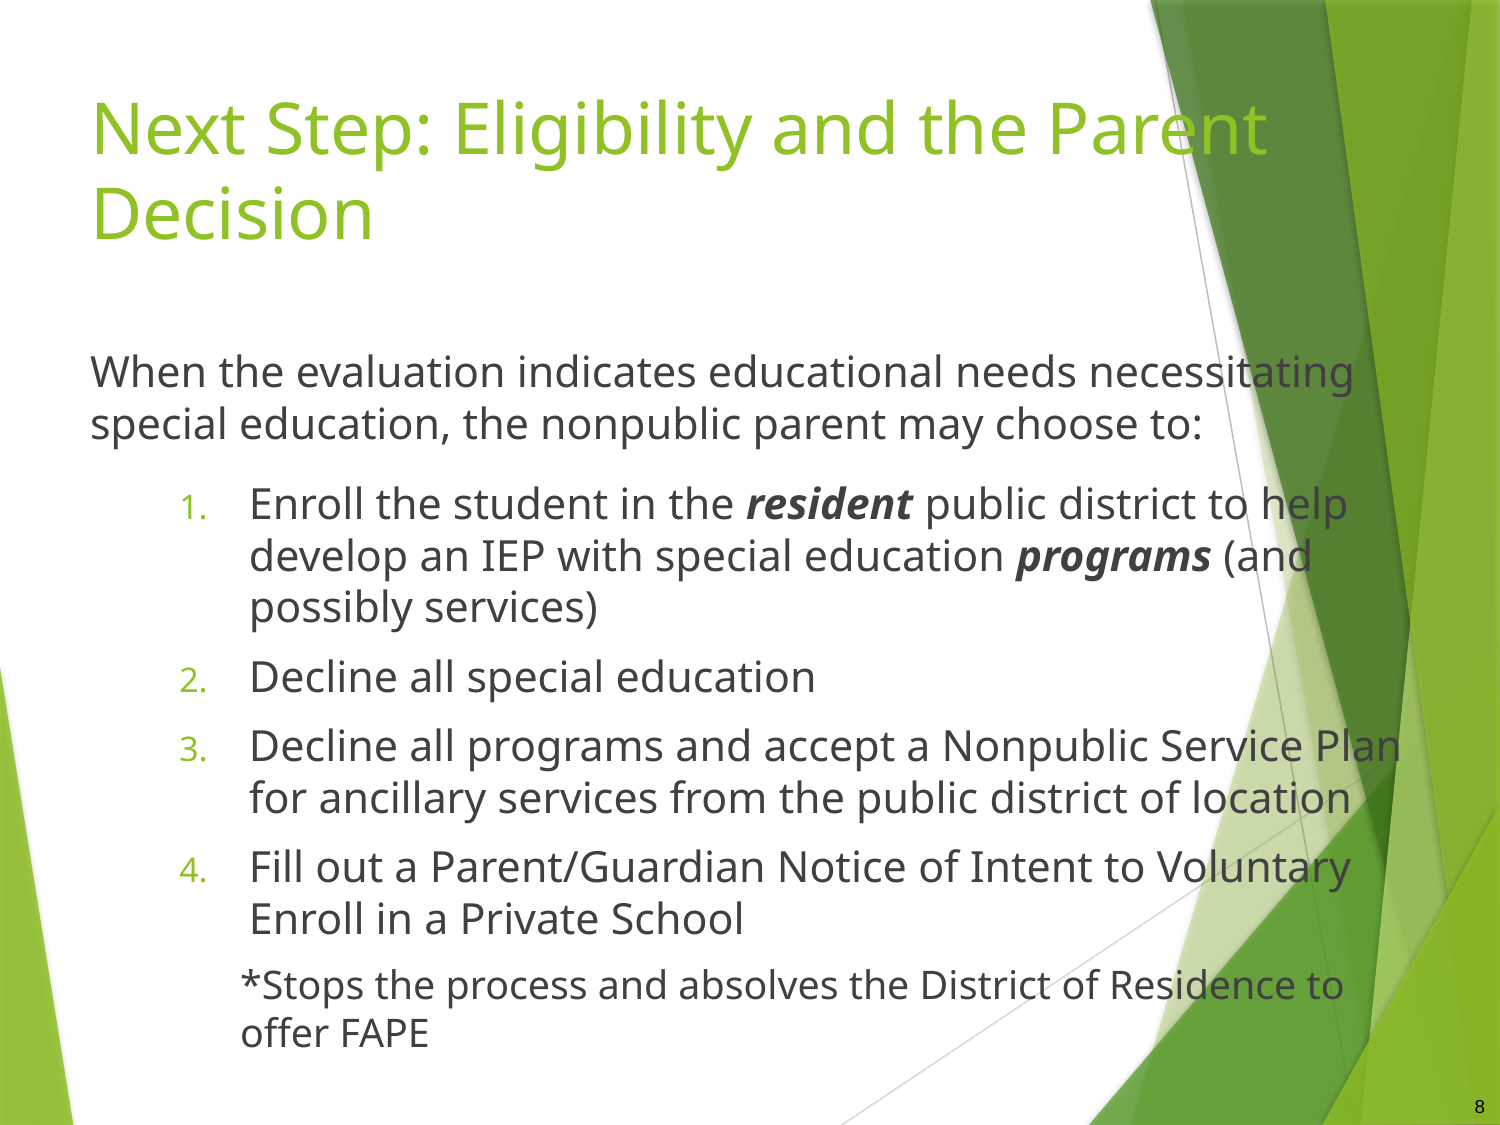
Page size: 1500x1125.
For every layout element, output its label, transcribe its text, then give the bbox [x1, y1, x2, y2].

slide_number 8 [1299, 1087, 1500, 1125]
list When the evaluation indicates educational needs necessitating special education, the nonpublic parent may choose to: Enroll the student in the resident public district to help develop an IEP with special education programs (and possibly services) Decline all special education Decline all programs and accept a Nonpublic Service Plan for ancillary services from the public district of location Fill out a Parent/Guardian Notice of Intent to Voluntary Enroll in a Private School *Stops the process and absolves the District of Residence to offer FAPE [75, 337, 1425, 1080]
title Next Step: Eligibility and the Parent Decision [75, 75, 1425, 263]
